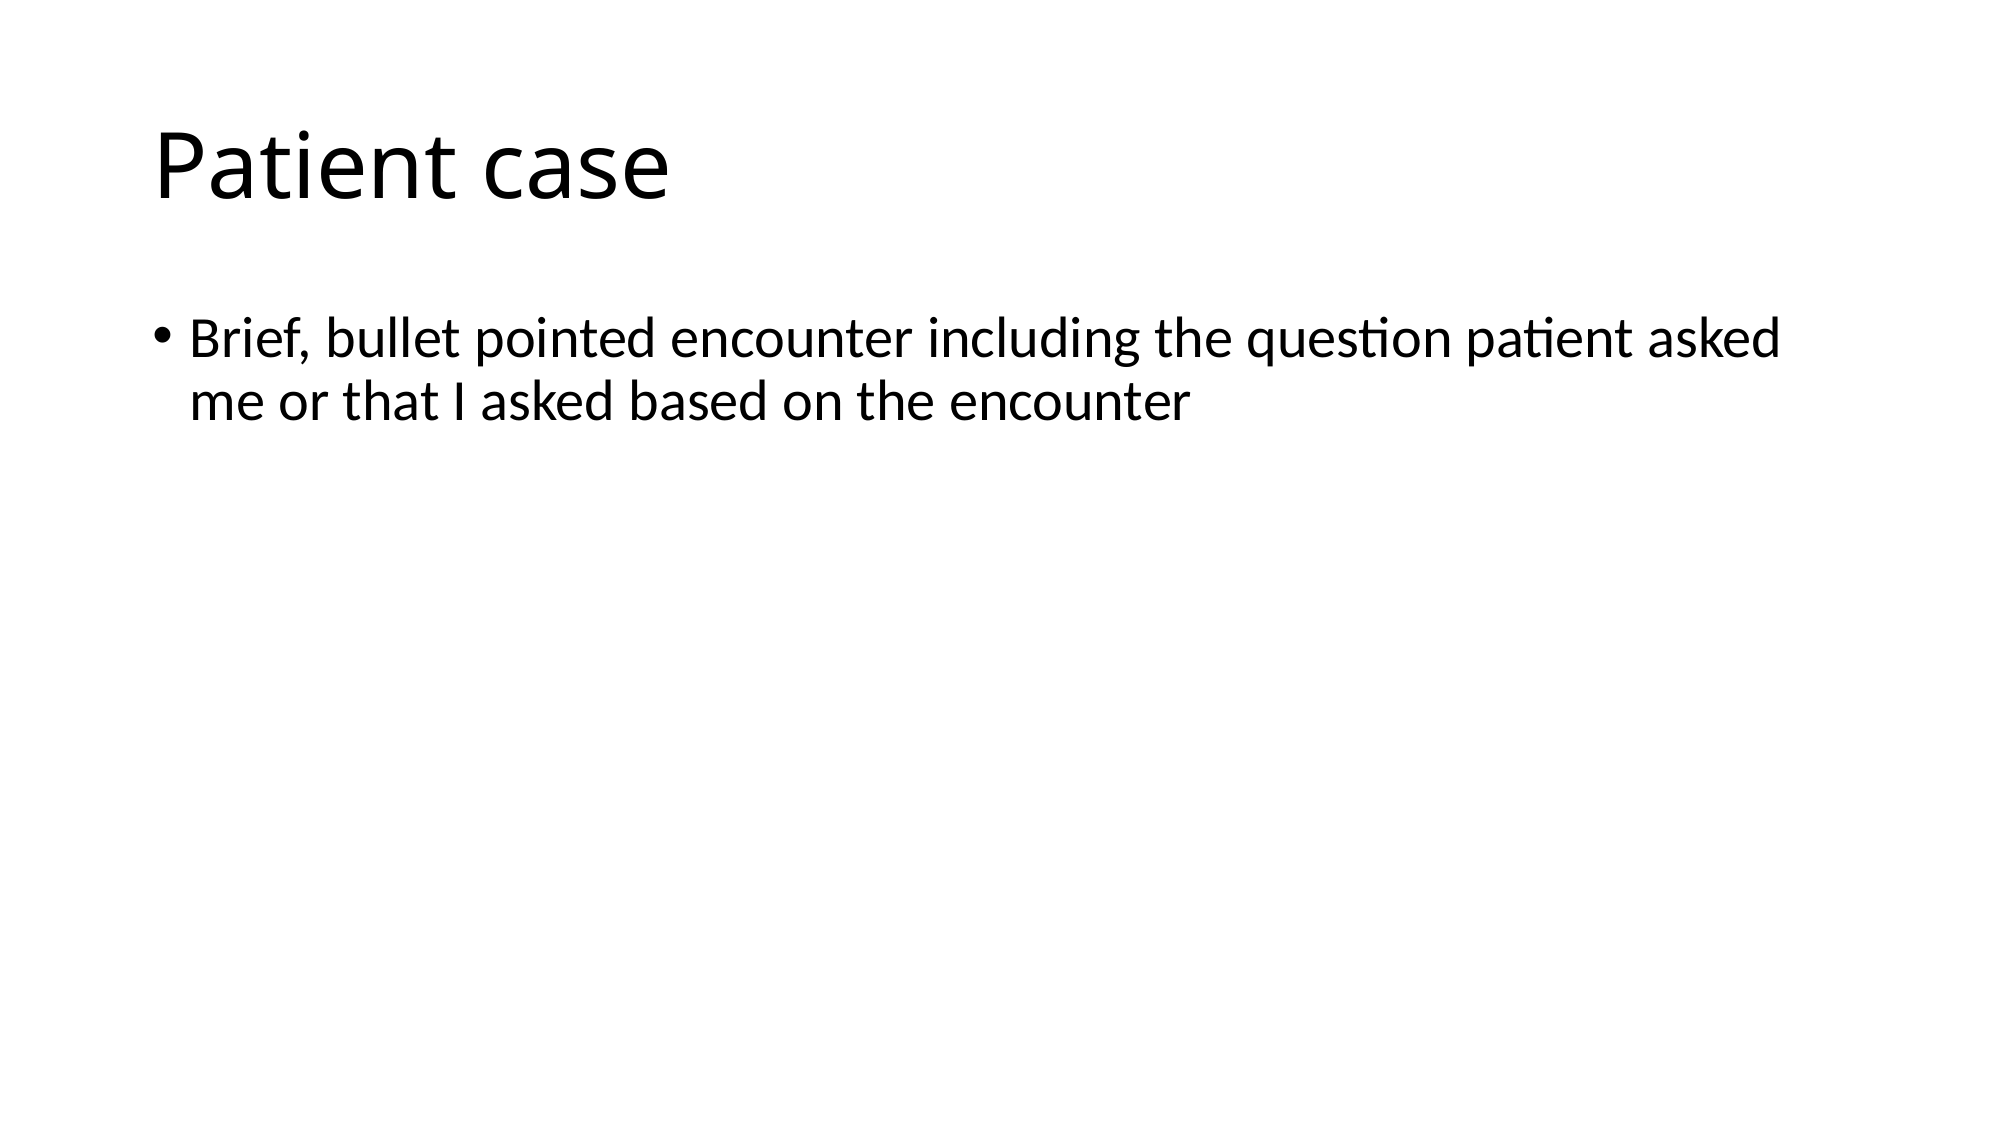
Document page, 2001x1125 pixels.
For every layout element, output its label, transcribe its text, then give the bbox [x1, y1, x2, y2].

list Brief, bullet pointed encounter including the question patient asked me or that I asked based on the encounter [137, 299, 1863, 1014]
title Patient case [137, 59, 1863, 278]
